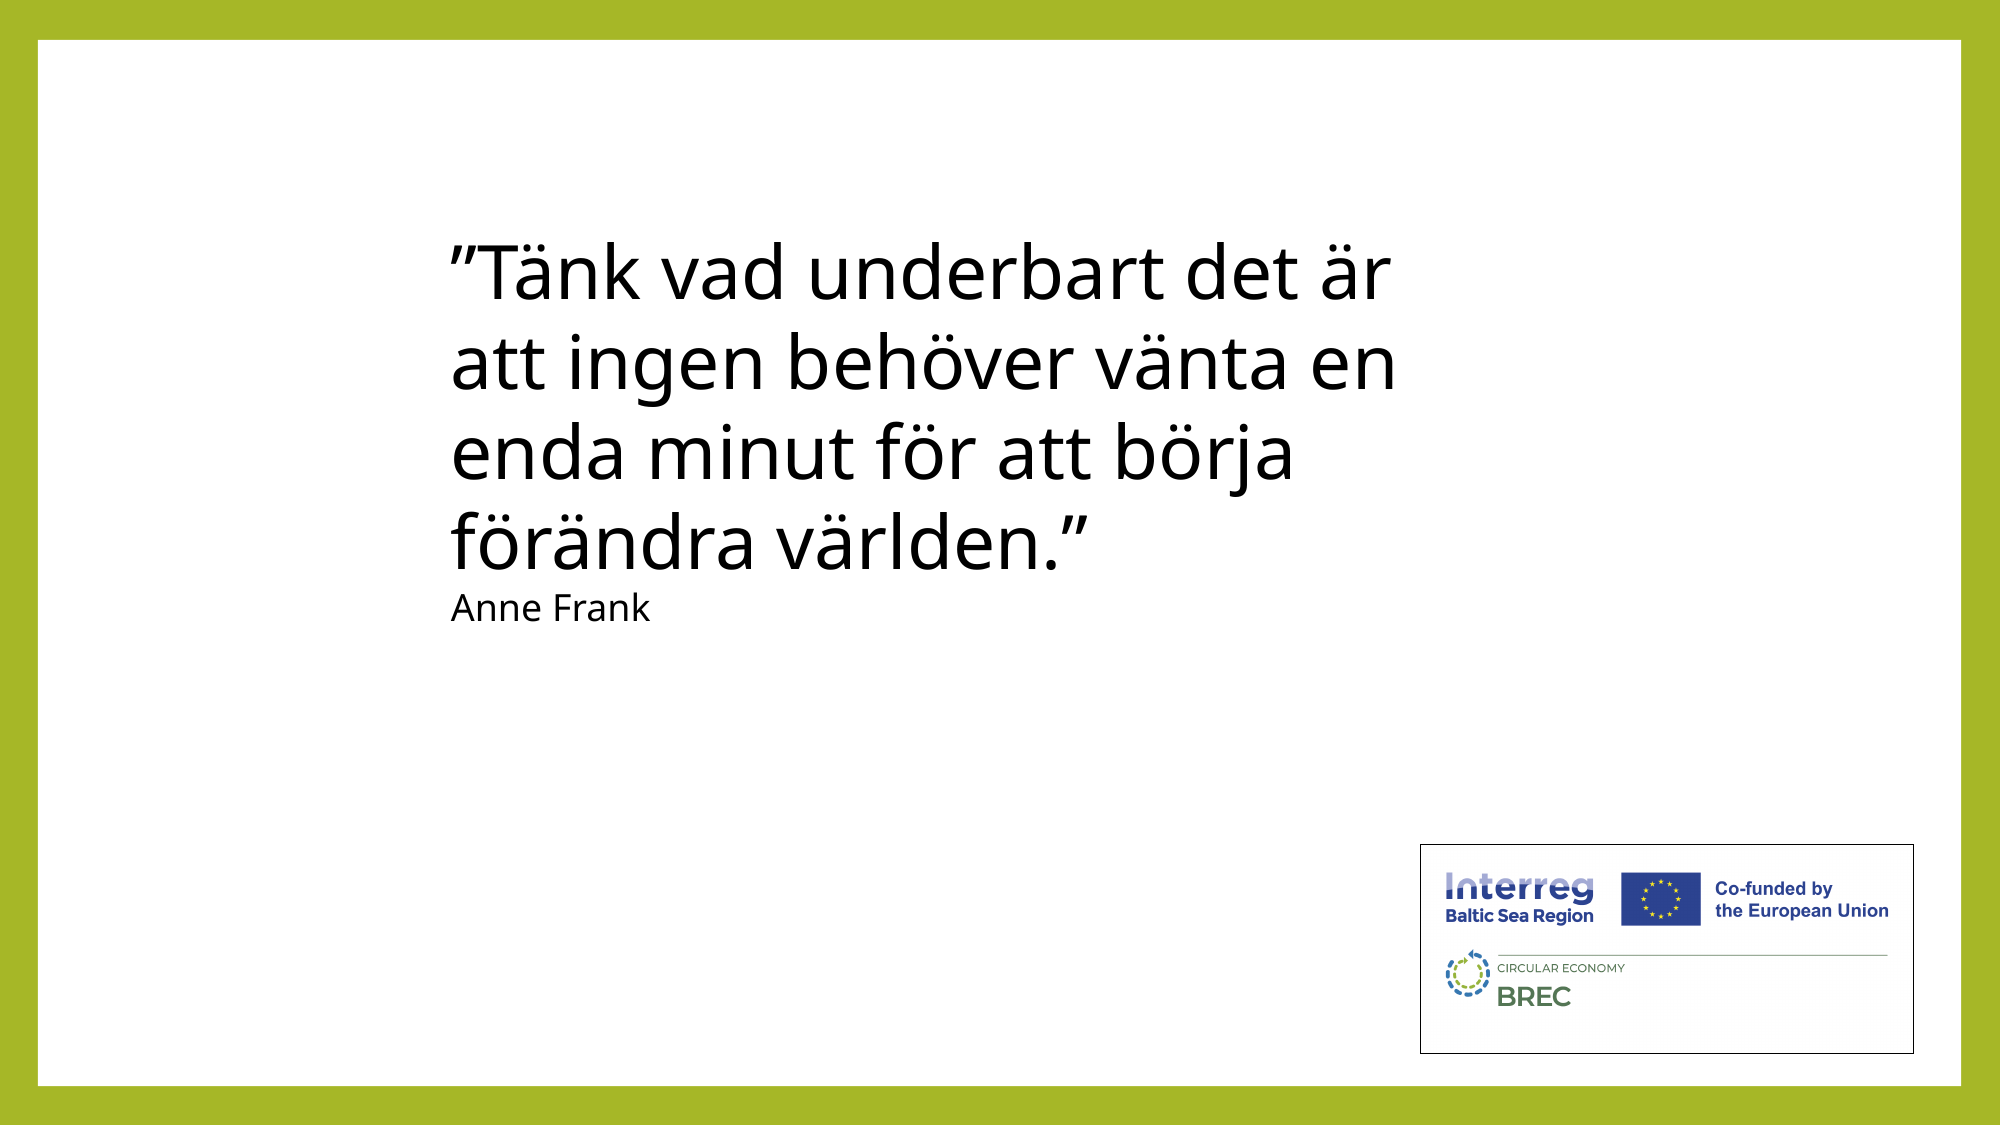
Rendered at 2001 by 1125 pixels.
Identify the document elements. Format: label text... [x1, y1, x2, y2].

text_box ”Tänk vad underbart det är att ingen behöver vänta en enda minut för att börja förändra världen.” Anne Frank [436, 216, 1501, 637]
picture [1419, 844, 1915, 1054]
